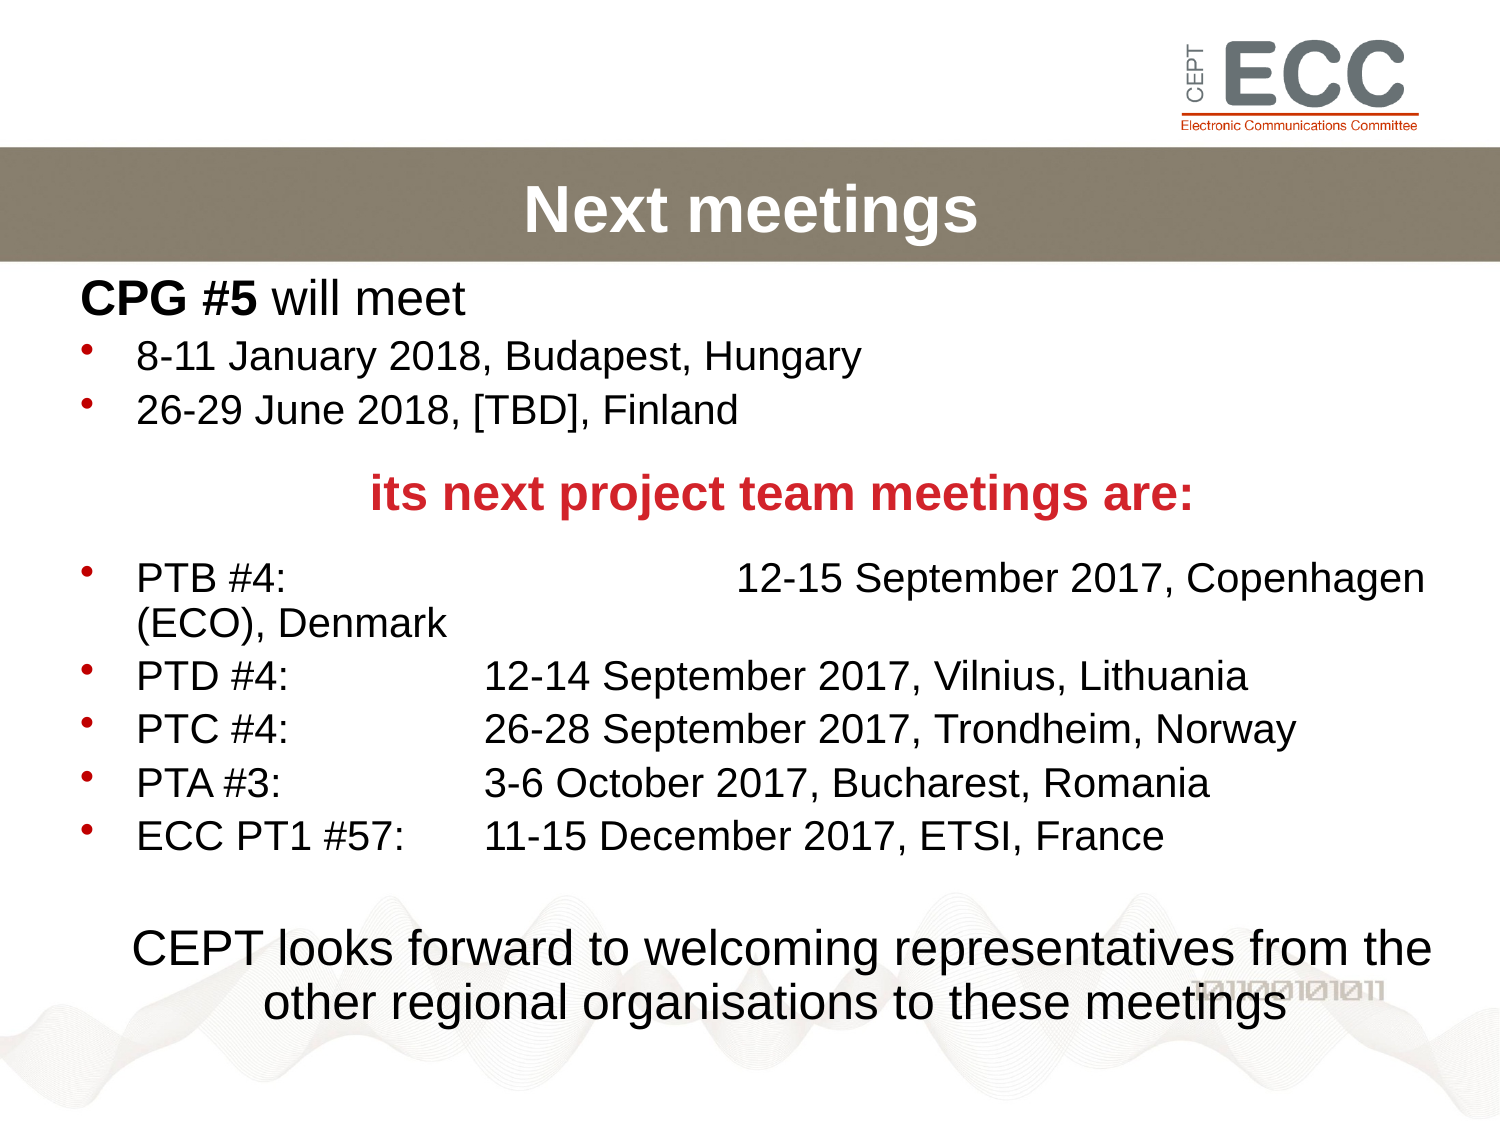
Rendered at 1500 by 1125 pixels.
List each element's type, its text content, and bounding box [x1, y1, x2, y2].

title Next meetings [76, 148, 1427, 263]
list CPG #5 will meet 8-11 January 2018, Budapest, Hungary 26-29 June 2018, [TBD], Finland its next project team meetings are: PTB #4: 12-15 September 2017, Copenhagen (ECO), Denmark PTD #4: 12-14 September 2017, Vilnius, Lithuania PTC #4: 26-28 September 2017, Trondheim, Norway PTA #3: 3-6 October 2017, Bucharest, Romania ECC PT1 #57: 11-15 December 2017, ETSI, France CEPT looks forward to welcoming representatives from the other regional organisations to these meetings [64, 264, 1500, 992]
picture [0, 0, 1500, 1125]
